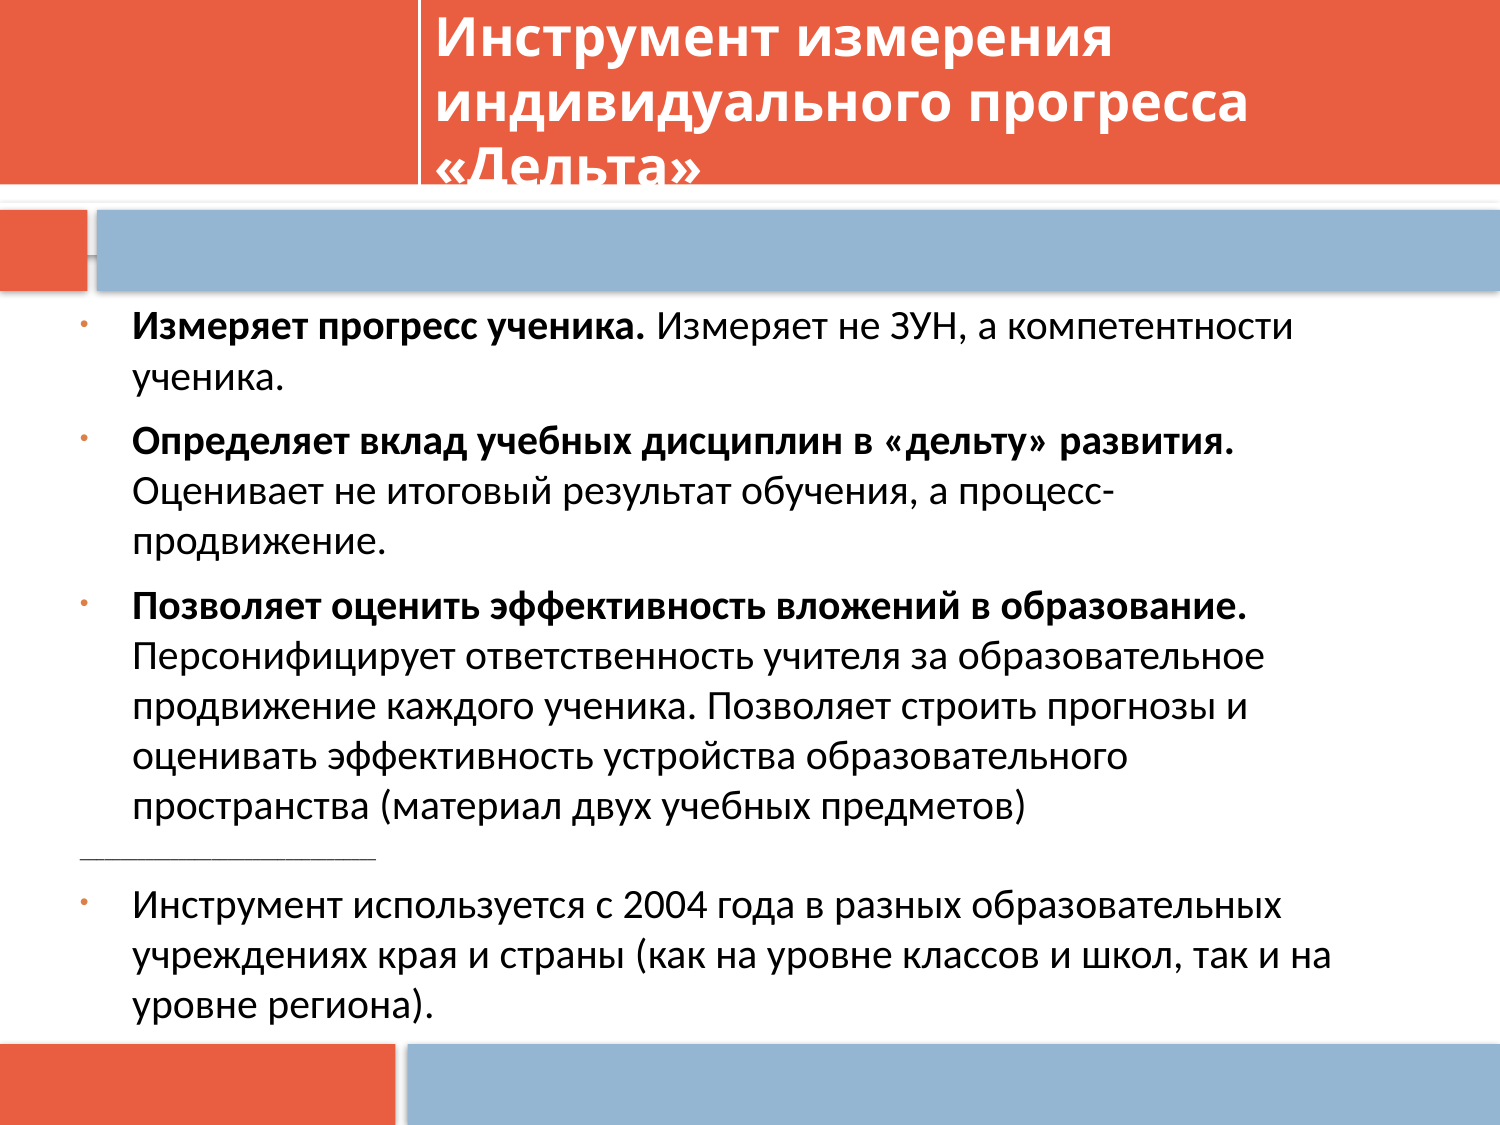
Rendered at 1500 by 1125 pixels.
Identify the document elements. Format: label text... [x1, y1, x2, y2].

subtitle Измеряет прогресс ученика. Измеряет не ЗУН, а компетентности ученика. Определяет вклад учебных дисциплин в «дельту» развития. Оценивает не итоговый результат обучения, а процесс-продвижение. Позволяет оценить эффективность вложений в образование. Персонифицирует ответственность учителя за образовательное продвижение каждого ученика. Позволяет строить прогнозы и оценивать эффективность устройства образовательного пространства (материал двух учебных предметов) ____________________________________ Инструмент используется с 2004 года в разных образовательных учреждениях края и страны (как на уровне классов и школ, так и на уровне региона). [64, 290, 1366, 1024]
title Инструмент измерения индивидуального прогресса «Дельта» [419, 3, 1497, 197]
